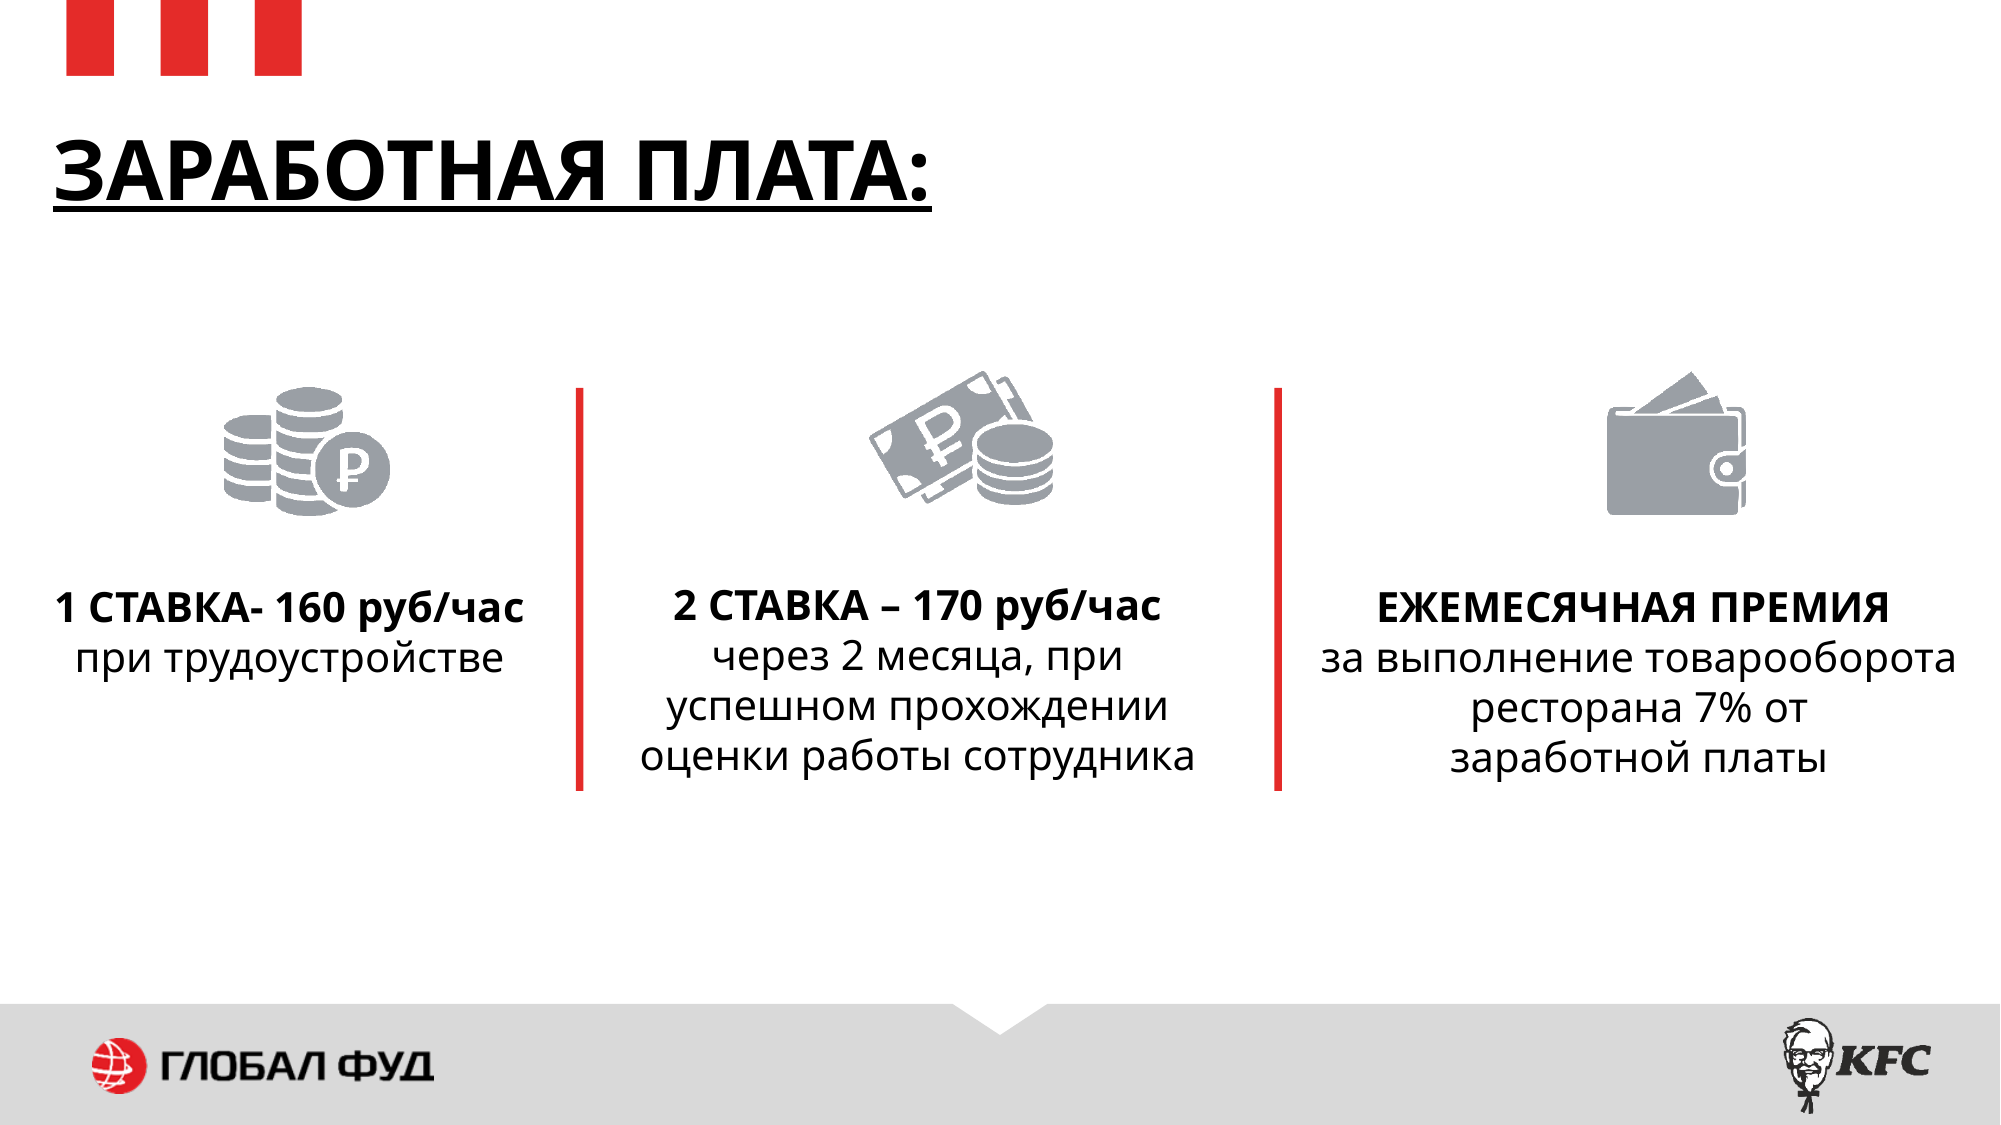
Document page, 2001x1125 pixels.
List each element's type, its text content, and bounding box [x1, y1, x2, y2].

text_box ЗАРАБОТНАЯ ПЛАТА: [37, 109, 947, 224]
text_box [0, 1002, 2000, 1125]
text_box ЕЖЕМЕСЯЧНАЯ ПРЕМИЯ за выполнение товарооборота ресторана 7% от заработной платы [1139, 573, 2000, 789]
text_box 2 СТАВКА – 170 руб/час через 2 месяца, при успешном прохождении оценки работы сотрудника [598, 571, 1237, 787]
picture [92, 1038, 434, 1094]
picture [869, 371, 1053, 505]
picture [223, 387, 390, 516]
picture [66, 0, 302, 76]
text_box [575, 689, 584, 792]
text_box [575, 387, 584, 573]
picture [1783, 1018, 1931, 1114]
picture [1607, 371, 1746, 515]
text_box [1273, 387, 1283, 573]
text_box 1 СТАВКА- 160 руб/час при трудоустройстве [0, 573, 586, 689]
